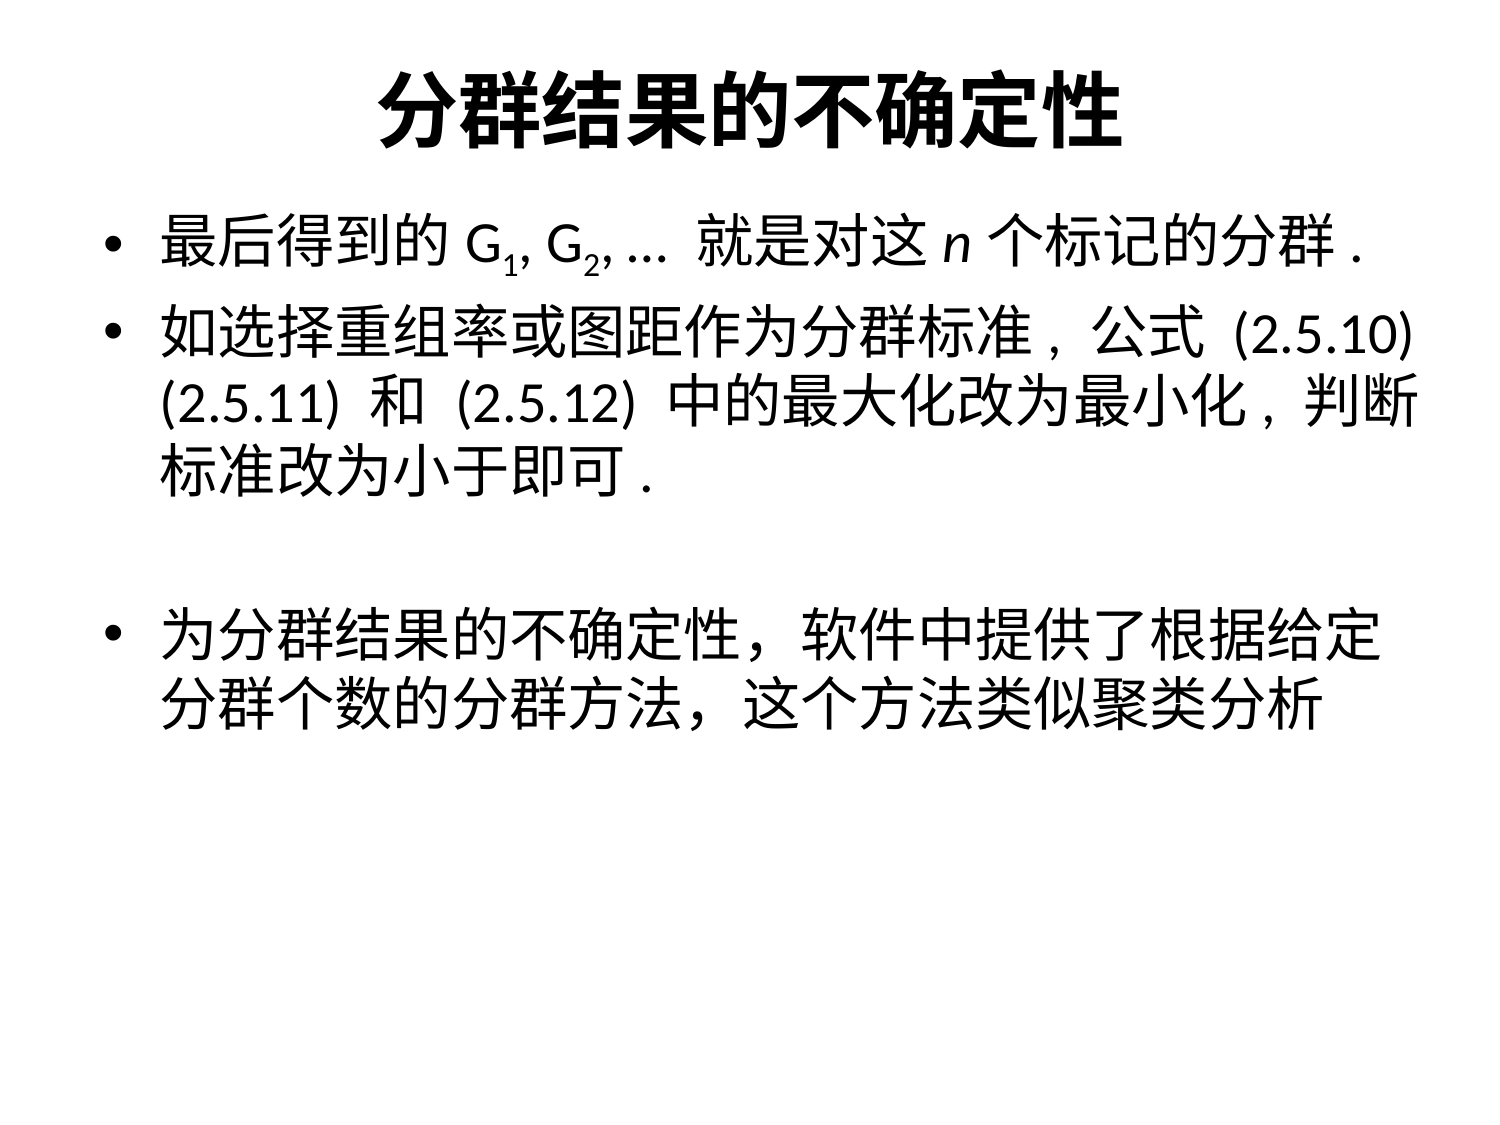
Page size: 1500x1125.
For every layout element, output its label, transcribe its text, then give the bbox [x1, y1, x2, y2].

title 分群结果的不确定性 [147, 42, 1353, 173]
list 最后得到的G1, G2, … 就是对这n个标记的分群. 如选择重组率或图距作为分群标准, 公式 (2.5.10) (2.5.11) 和 (2.5.12) 中的最大化改为最小化, 判断标准改为小于即可. 为分群结果的不确定性，软件中提供了根据给定分群个数的分群方法，这个方法类似聚类分析 [88, 196, 1436, 764]
